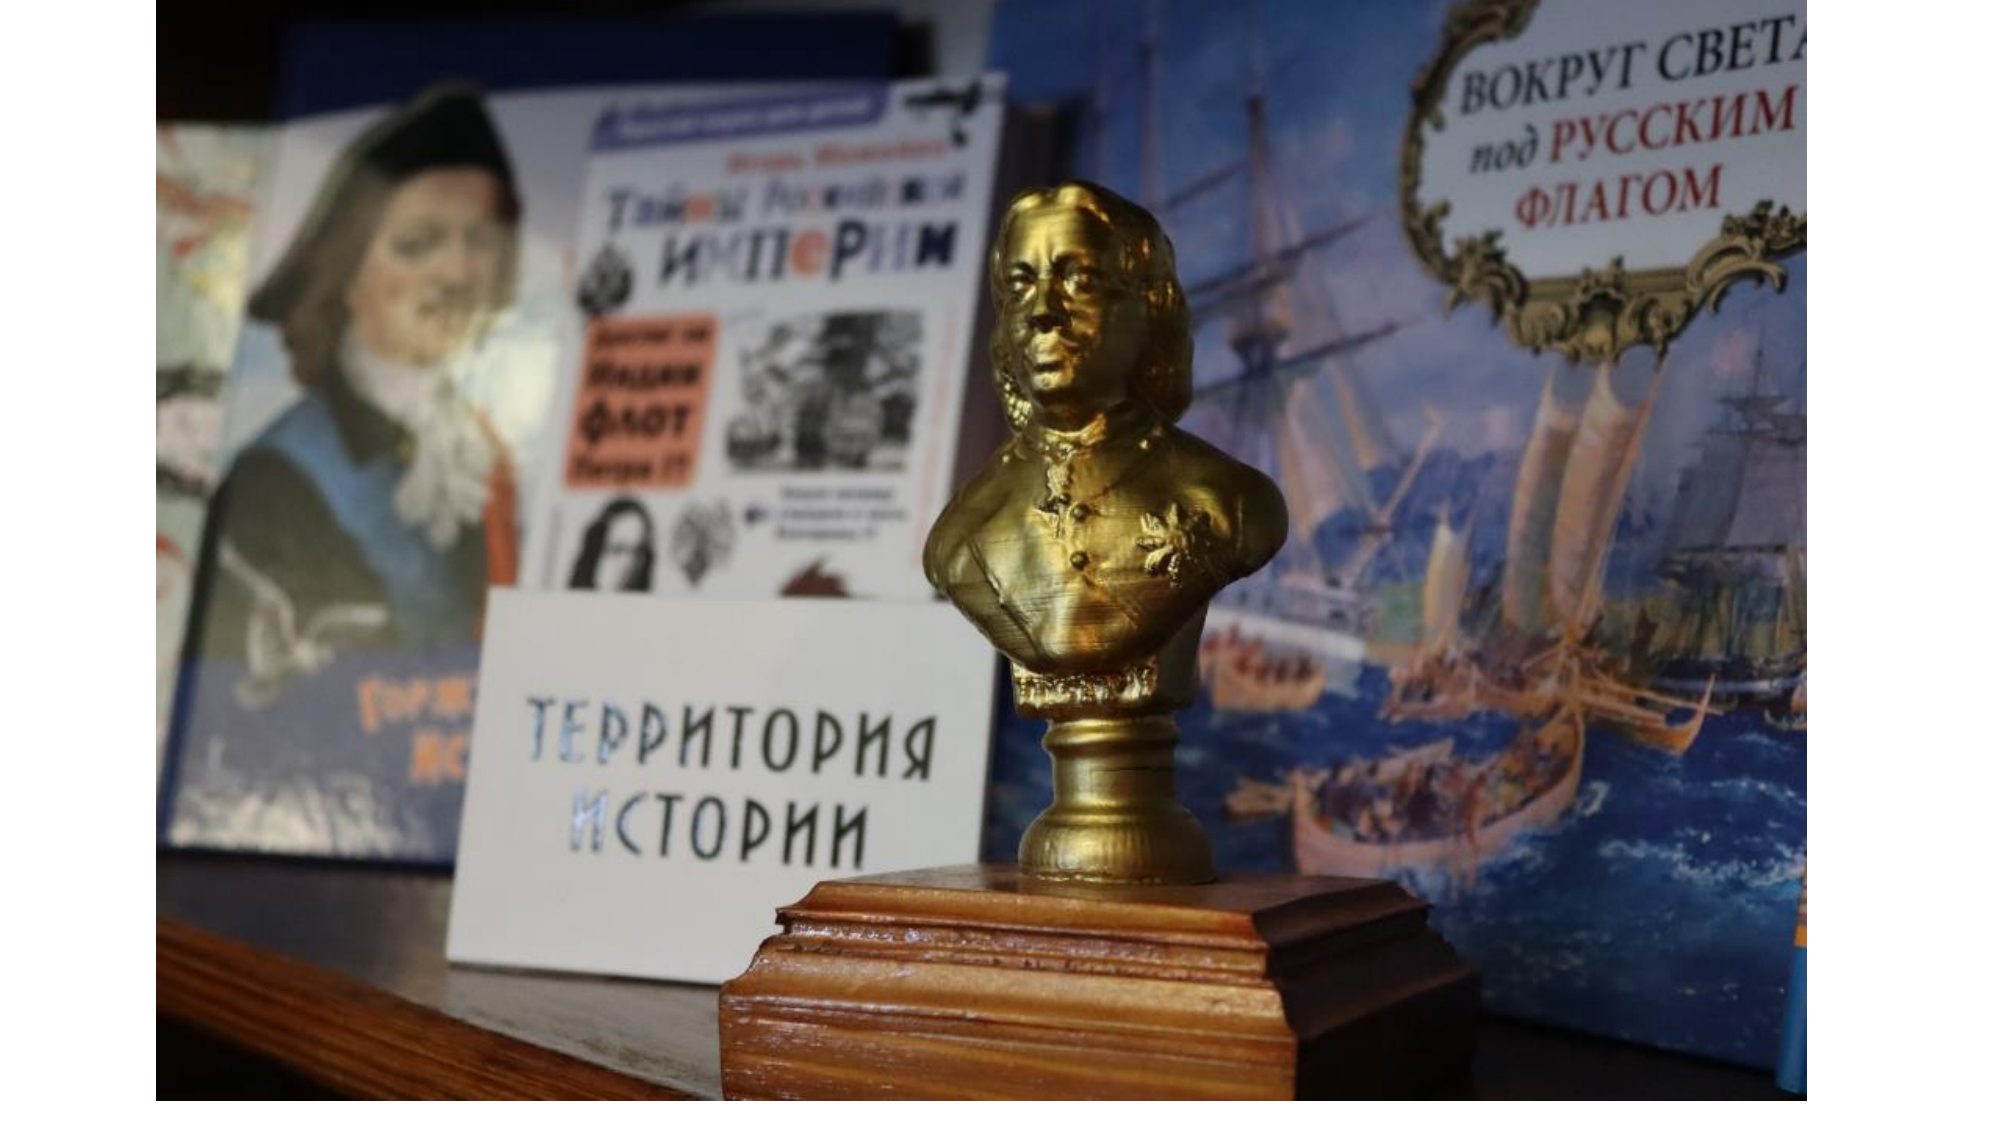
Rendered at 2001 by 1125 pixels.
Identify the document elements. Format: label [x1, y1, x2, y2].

picture [156, 0, 1807, 1101]
